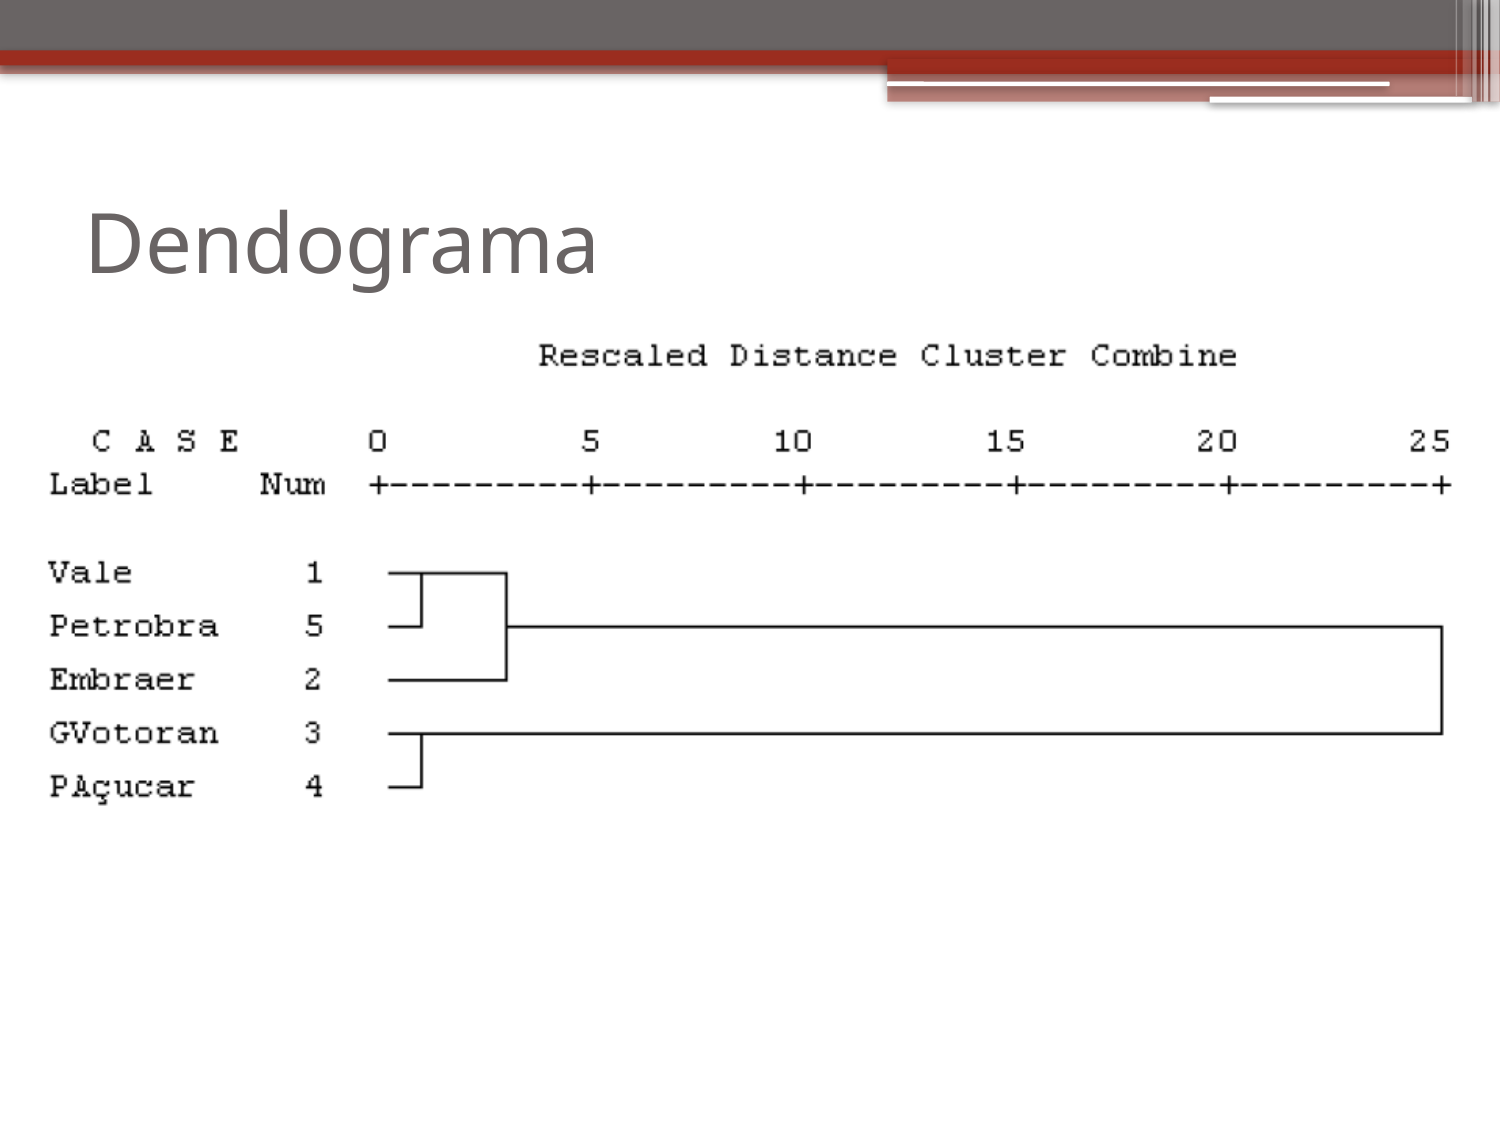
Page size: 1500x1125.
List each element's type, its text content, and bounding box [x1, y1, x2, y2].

picture [0, 305, 1500, 820]
title Dendograma [70, 152, 1421, 302]
